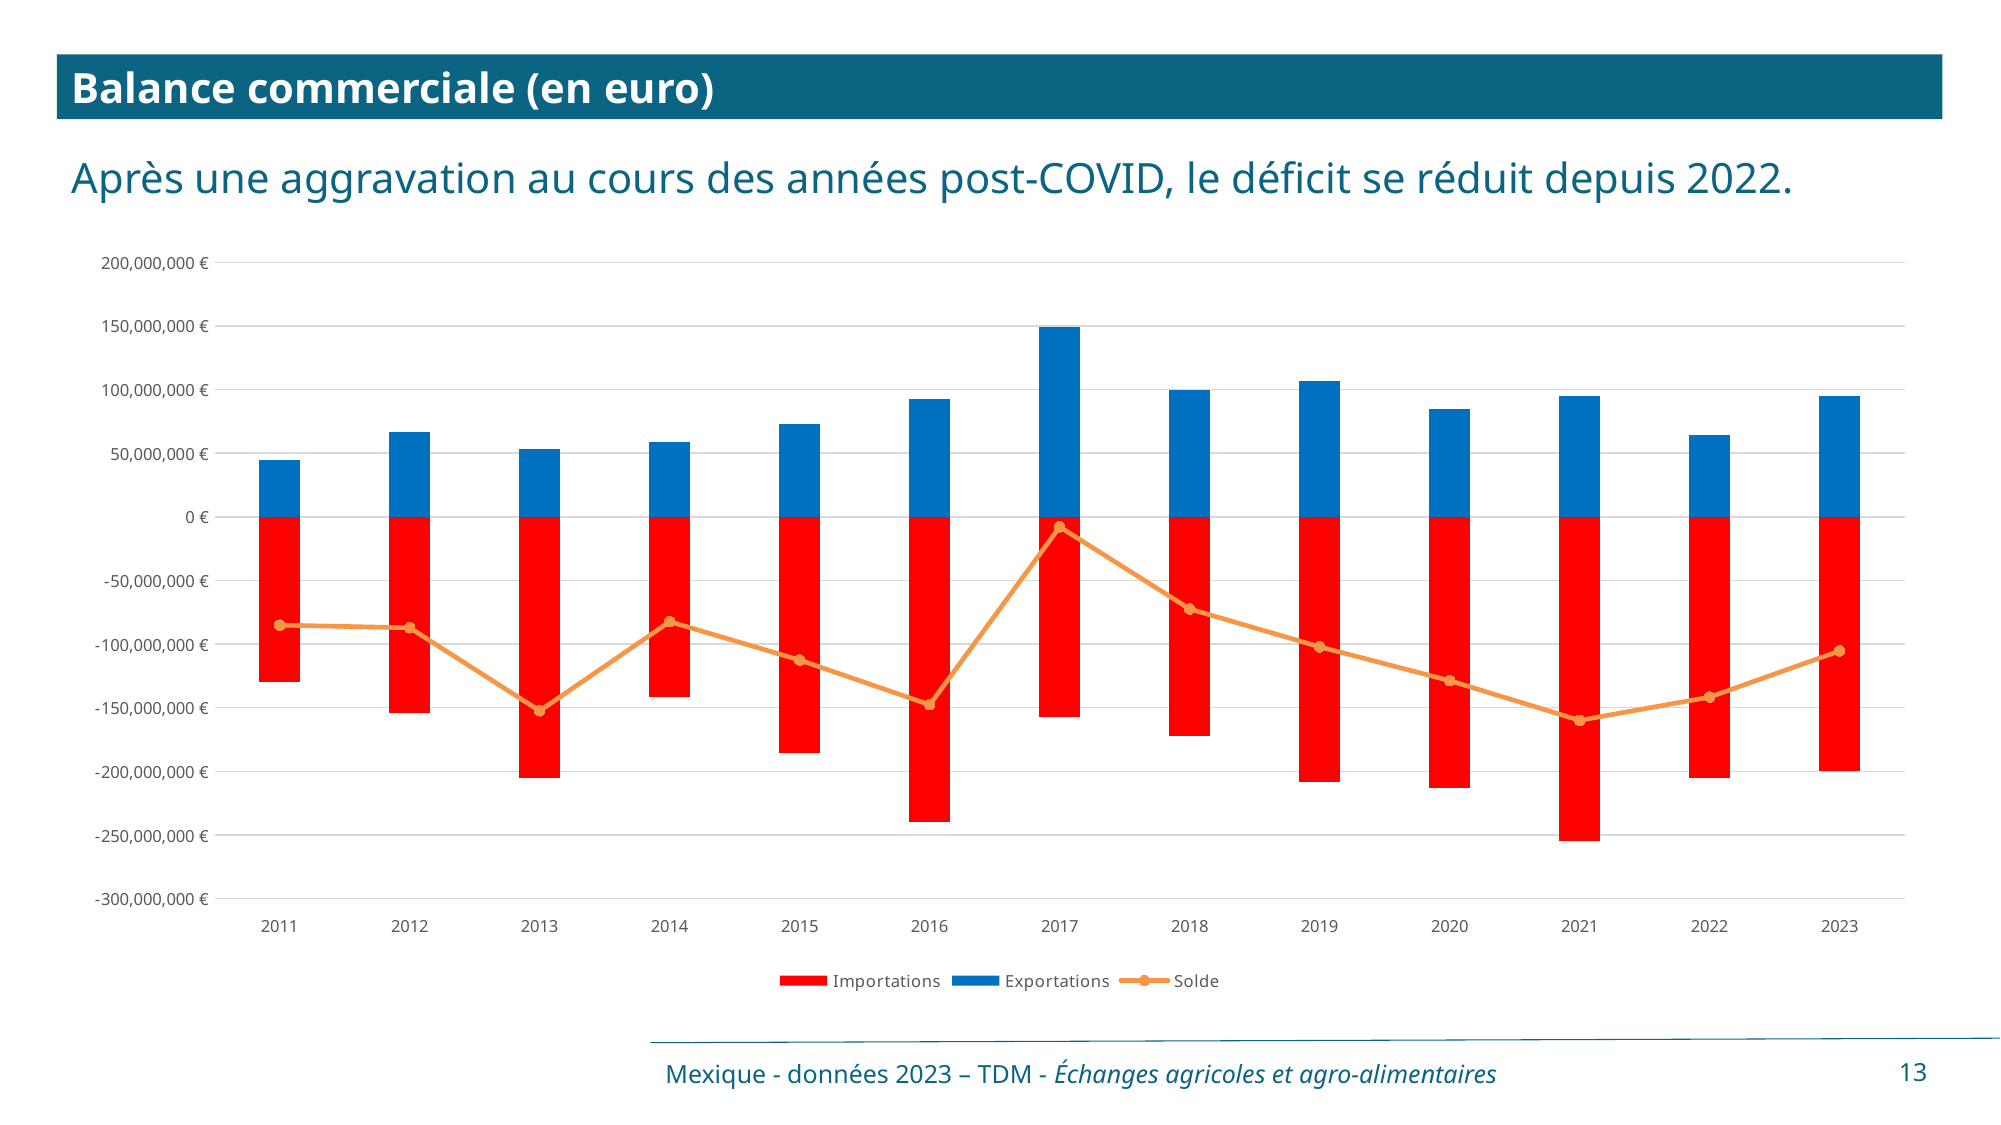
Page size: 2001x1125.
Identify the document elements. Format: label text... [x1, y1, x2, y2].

footer Mexique - données 2023 – TDM - Échanges agricoles et agro-alimentaires [650, 1043, 1564, 1104]
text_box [650, 1038, 2000, 1043]
chart [56, 235, 1943, 999]
slide_number 13 [1881, 1043, 1943, 1104]
text_box Balance commerciale (en euro) [56, 54, 1943, 120]
text_box Après une aggravation au cours des années post-COVID, le déficit se réduit depuis 2022. [56, 144, 1943, 210]
